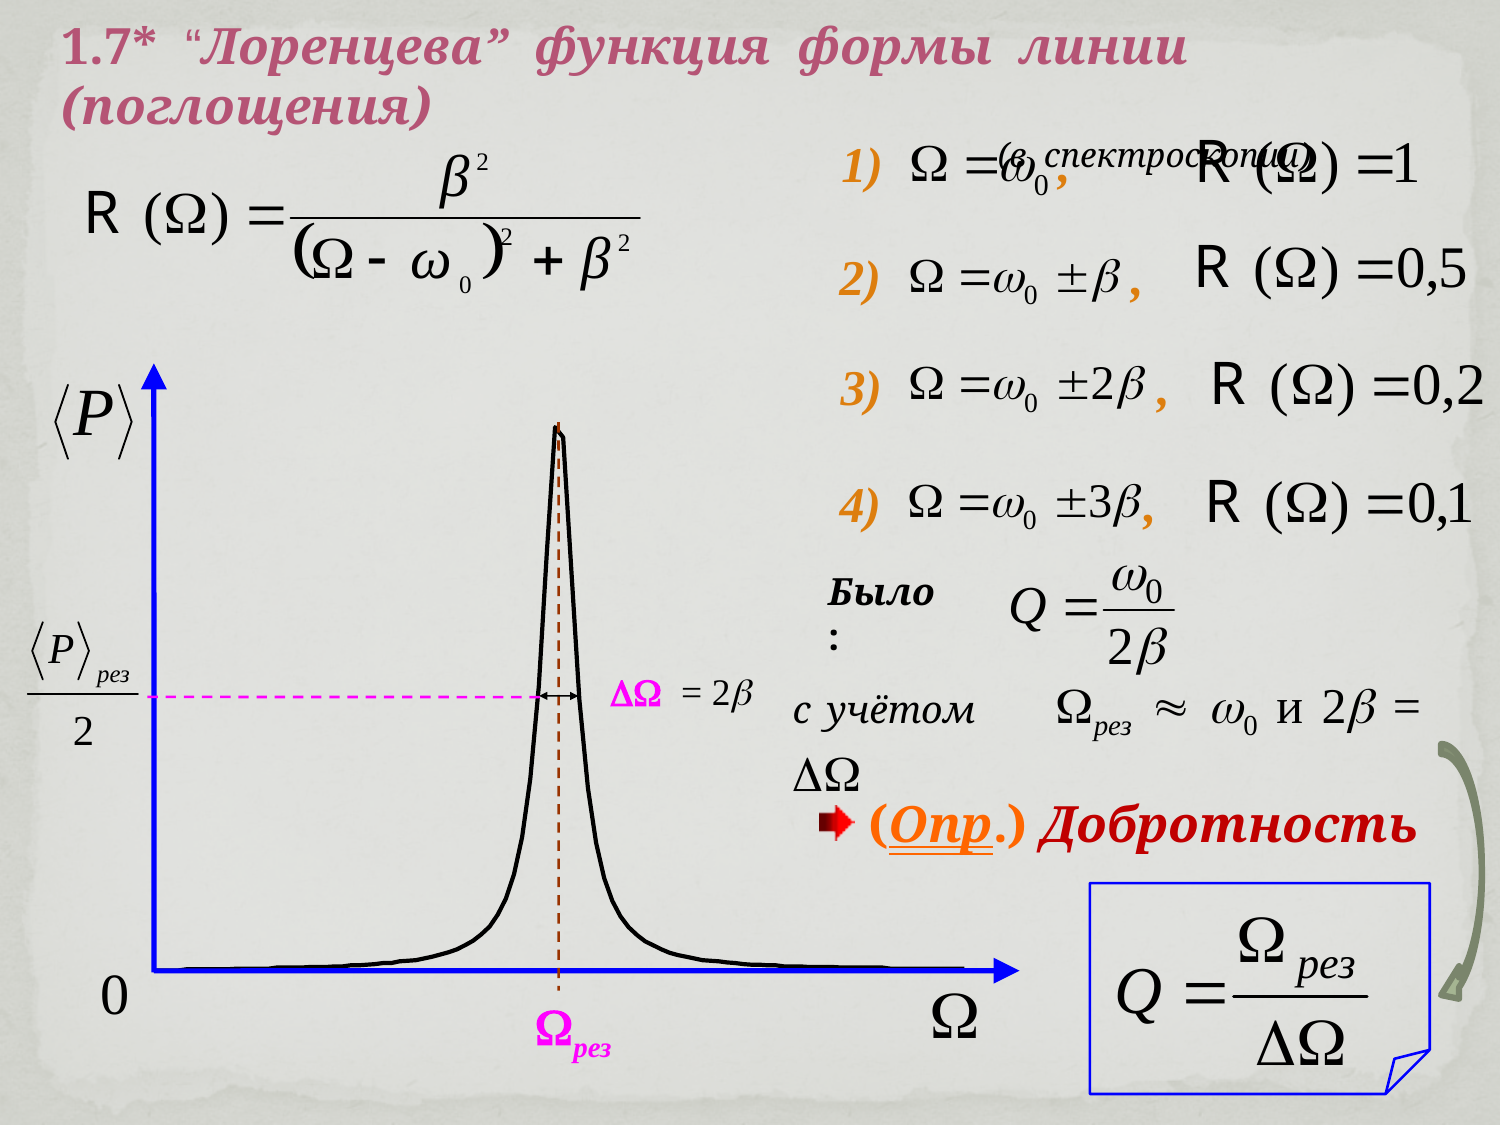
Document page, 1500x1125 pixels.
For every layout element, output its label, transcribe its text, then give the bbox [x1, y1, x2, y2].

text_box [1108, 898, 1383, 1080]
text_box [23, 341, 1019, 1077]
text_box [1089, 883, 1430, 1094]
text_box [538, 129, 1492, 545]
text_box (Опр.) Добротность [1031, 809, 1434, 861]
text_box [83, 142, 523, 303]
text_box с учётом рез  0 и 2 =  [1031, 665, 1436, 809]
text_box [1004, 540, 1183, 684]
text_box [1437, 740, 1486, 1002]
text_box 1.7* “Лоренцева” функция формы линии (поглощения) (в спектроскопии) [46, 7, 1477, 182]
